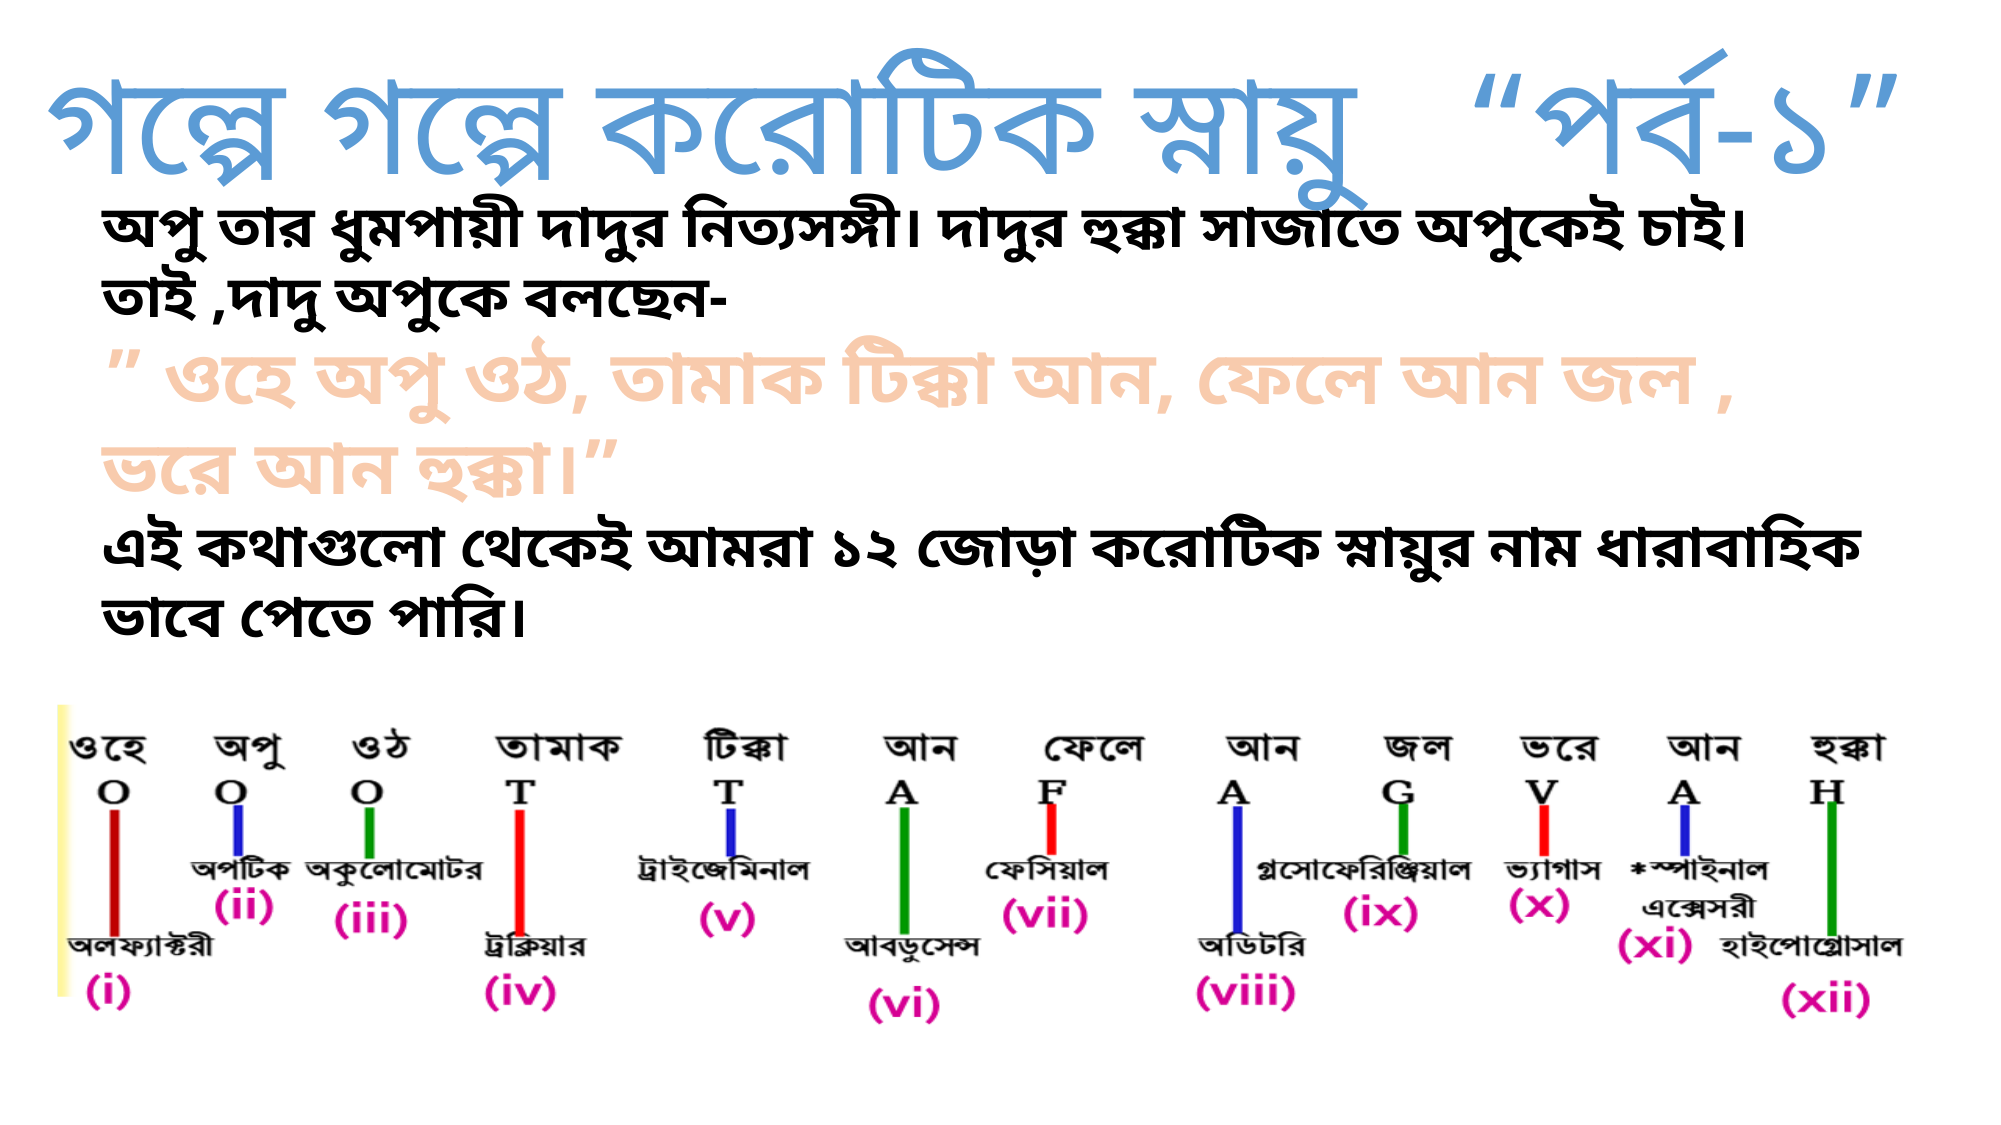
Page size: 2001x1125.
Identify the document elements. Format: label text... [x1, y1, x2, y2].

text_box গল্পে গল্পে করোটিক স্নায়ু “পর্ব-১” [30, 29, 1923, 255]
picture [57, 701, 1925, 1048]
text_box অপু তার ধুমপায়ী দাদুর নিত্যসঙ্গী। দাদুর হুক্কা সাজাতে অপুকেই চাই। তাই ,দাদু অপুকে বলছেন- ” ওহে অপু ওঠ, তামাক টিক্কা আন, ফেলে আন জল , ভরে আন হুক্কা।” এই কথাগুলো থেকেই আমরা ১২ জোড়া করোটিক স্নায়ুর নাম ধারাবাহিক ভাবে পেতে পারি। [87, 255, 1893, 701]
